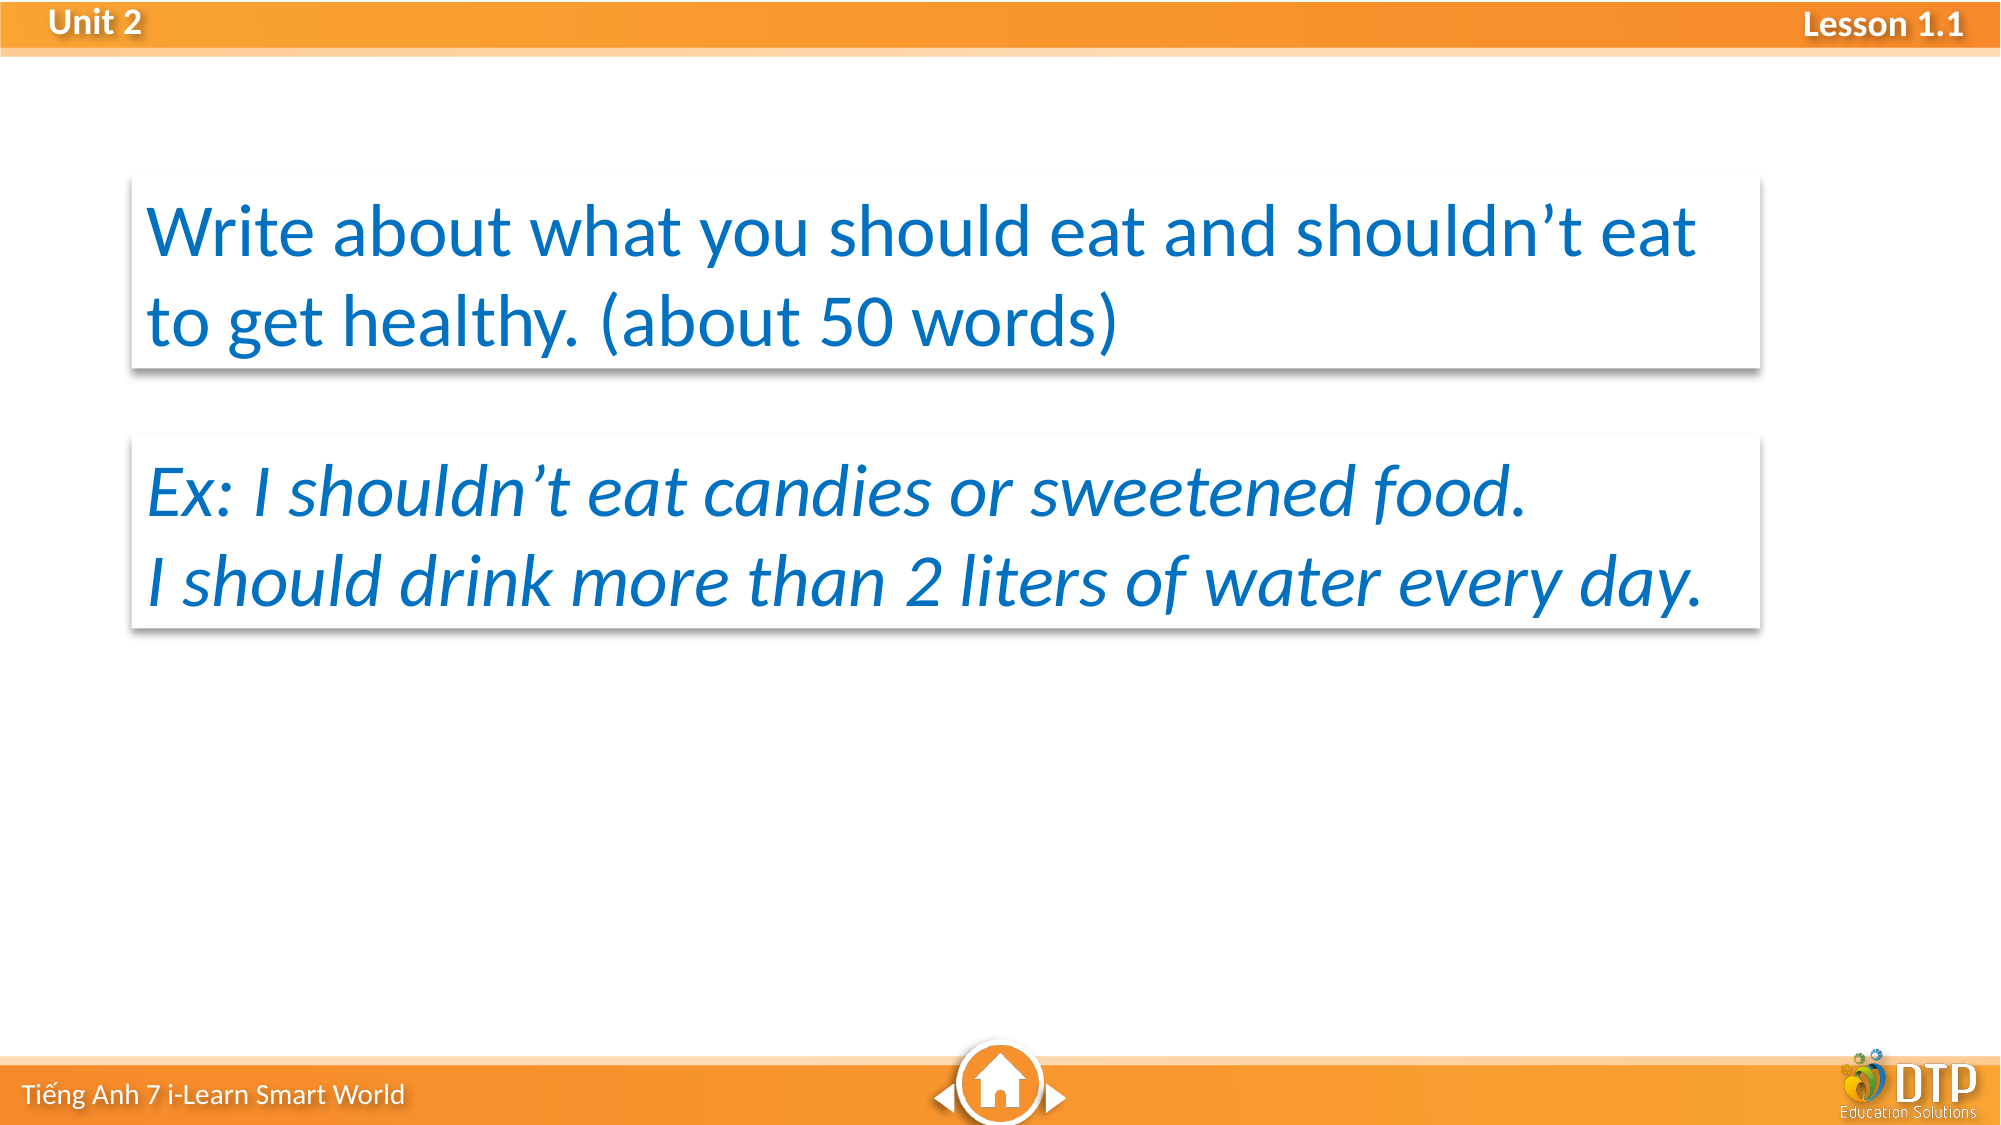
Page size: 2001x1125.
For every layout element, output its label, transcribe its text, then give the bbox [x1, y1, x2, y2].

picture [0, 2, 2001, 1125]
text_box Write about what you should eat and shouldn’t eat to get healthy. (about 50 words) [131, 173, 1761, 369]
text_box Ex: I shouldn’t eat candies or sweetened food. I should drink more than 2 liters of water every day. [131, 433, 1761, 629]
